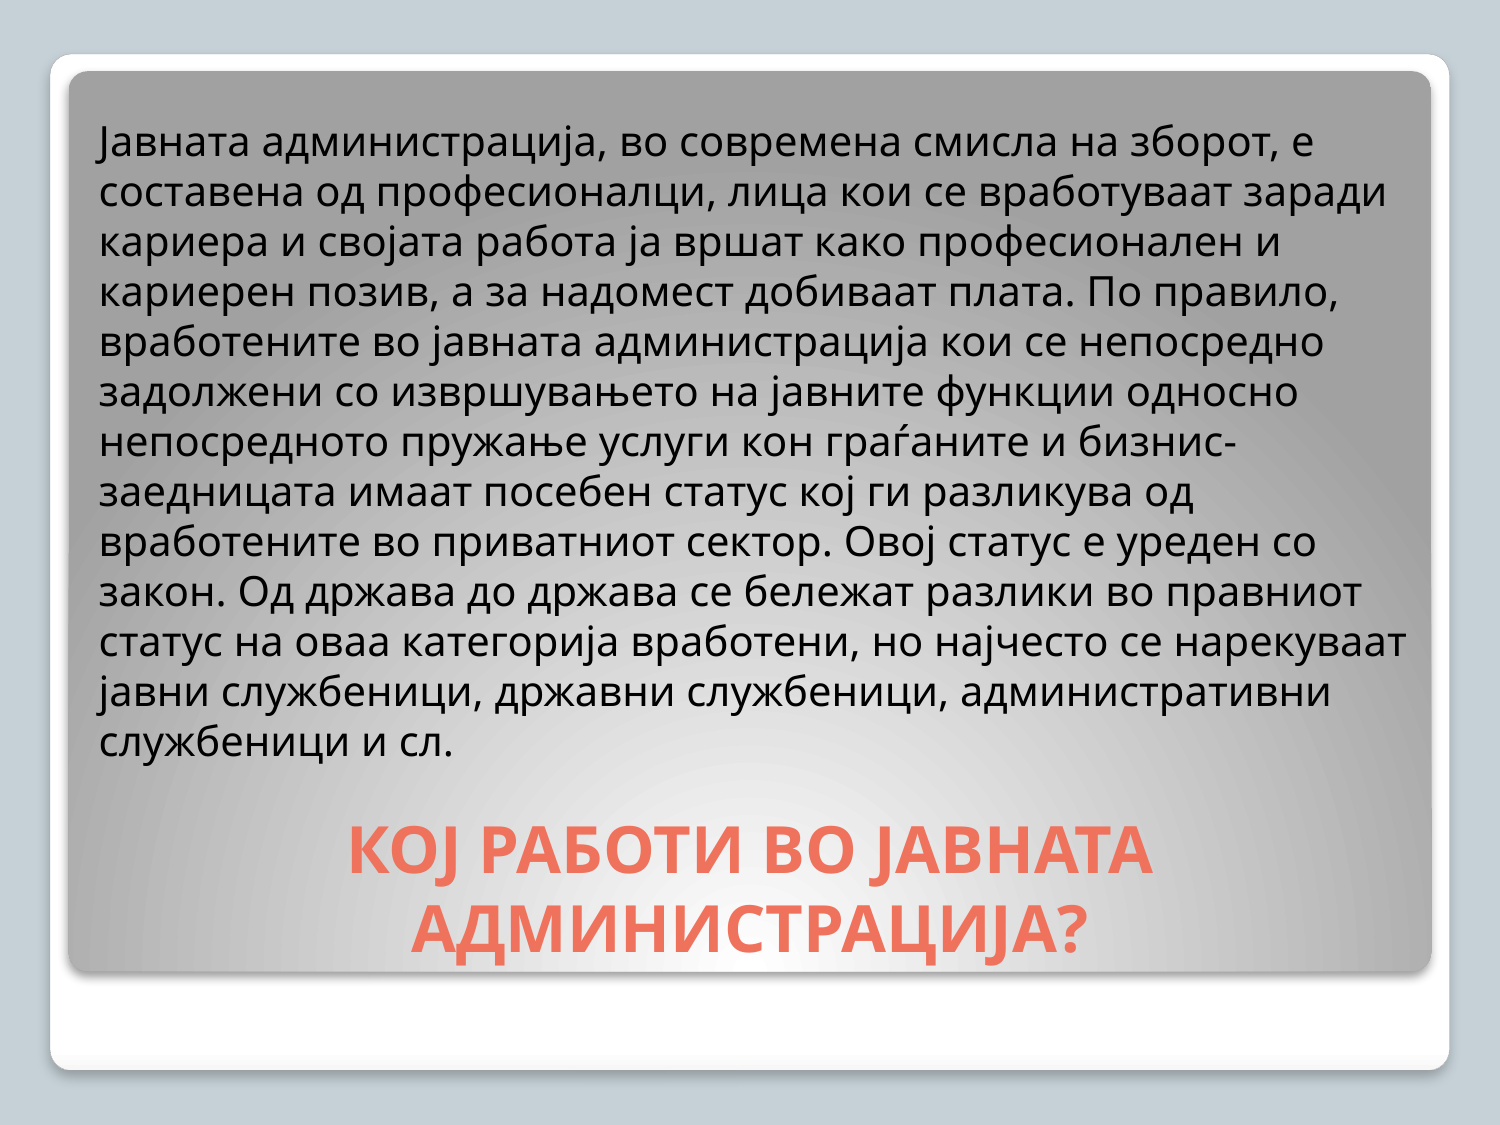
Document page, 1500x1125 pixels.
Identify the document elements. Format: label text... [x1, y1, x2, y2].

title КОЈ РАБОТИ ВО ЈАВНАТА АДМИНИСТРАЦИЈА? [0, 800, 1500, 973]
list Јавната администрација, во современа смисла на зборот, е составена од професионалци, лица кои се вработуваат заради кариера и својата работа ја вршат како професионален и кариерен позив, а за надомест добиваат плата. По правило, вработените во јавната администрација кои се непосредно задолжени со извршувањето на јавните функции односно непосредното пружање услуги кон граѓаните и бизнис-заедницата имаат посебен статус кој ги разликува од вработените во приватниот сектор. Овој статус е уреден со закон. Од држава до држава се бележат разлики во правниот статус на оваа категорија вработени, но најчесто се нарекуваат јавни службеници, државни службеници, административни службеници и сл. [68, 99, 1432, 775]
